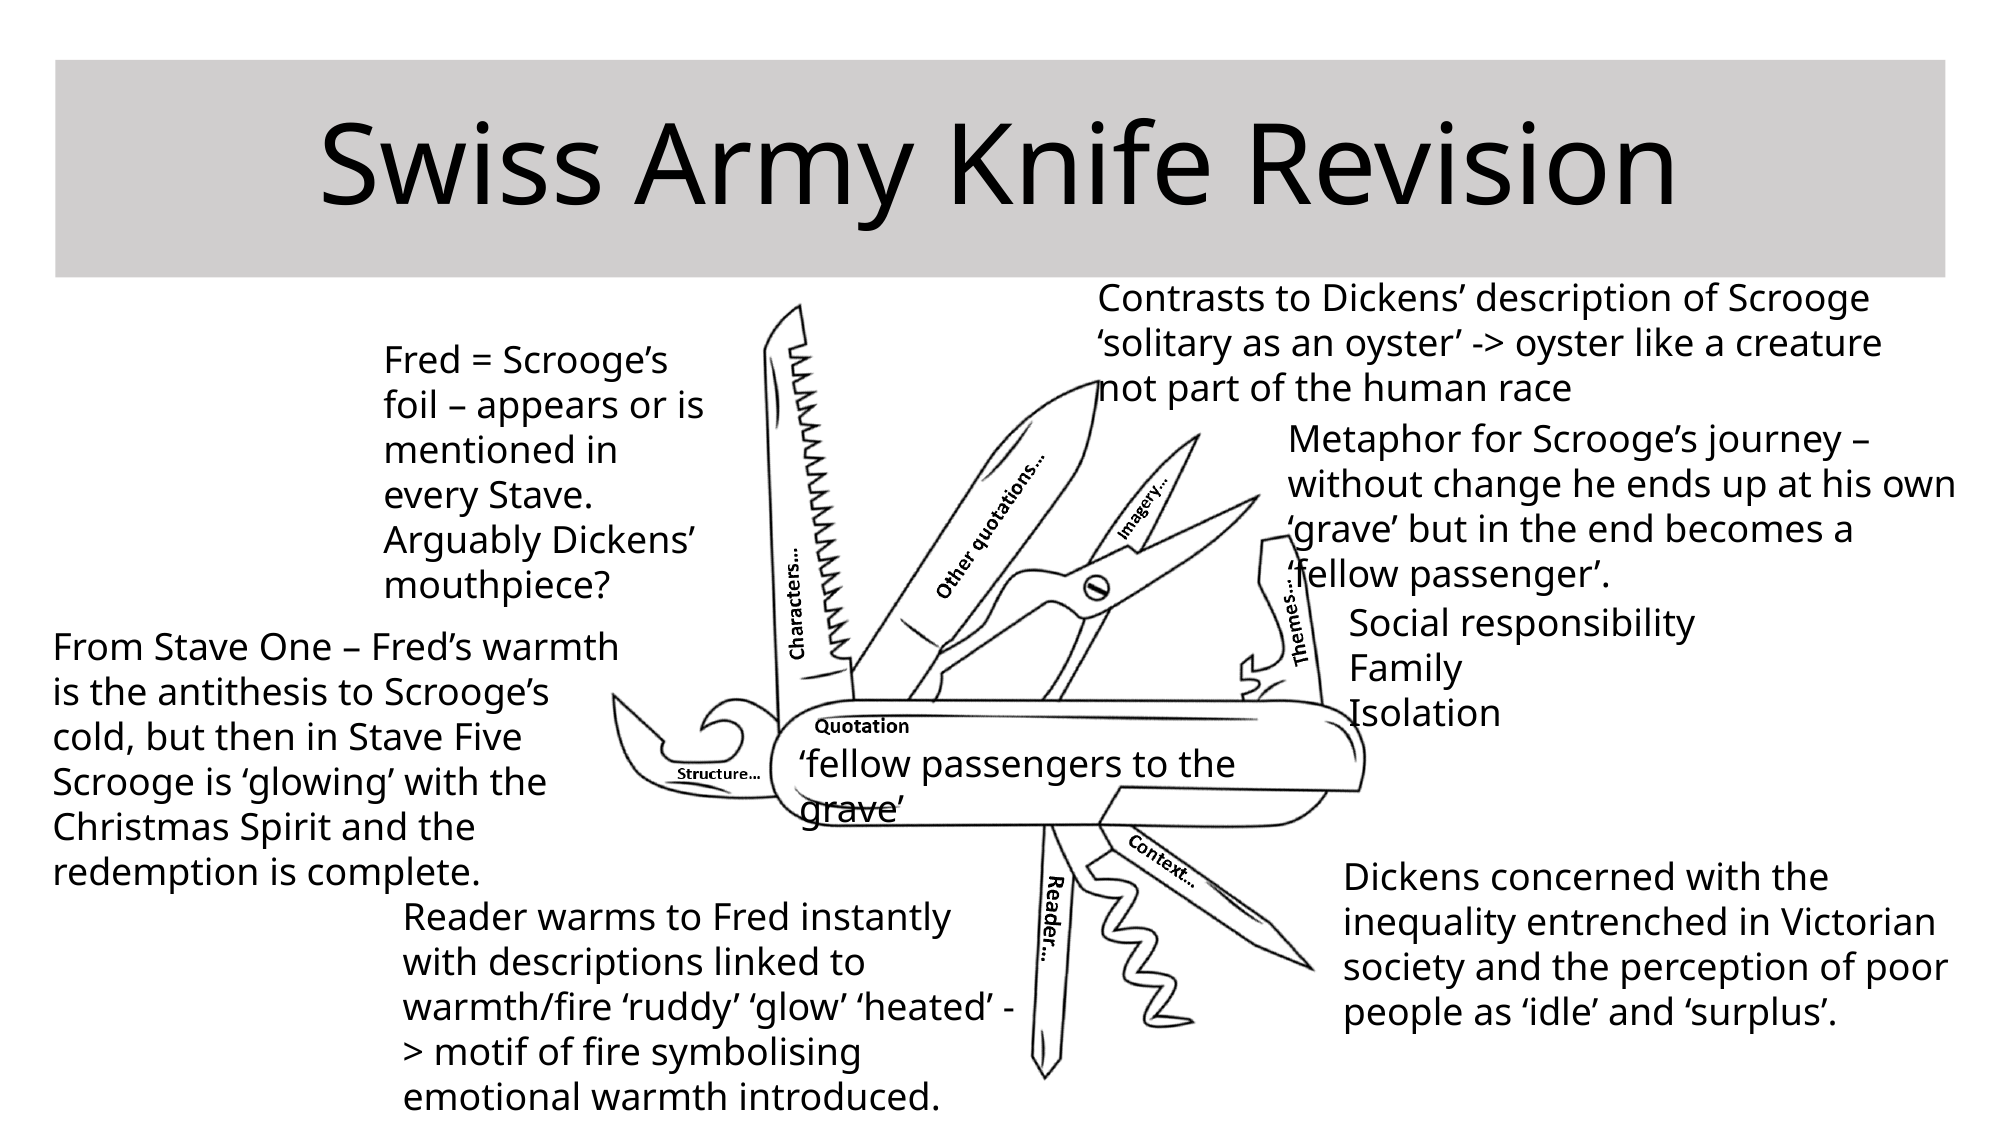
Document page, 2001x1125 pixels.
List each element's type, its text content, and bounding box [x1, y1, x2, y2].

text_box Metaphor for Scrooge’s journey – without change he ends up at his own ‘grave’ but in the end becomes a ‘fellow passenger’. [1422, 407, 1990, 592]
text_box Contrasts to Dickens’ description of Scrooge ‘solitary as an oyster’ -> oyster like a creature not part of the human race [1082, 266, 1955, 407]
text_box Dickens concerned with the inequality entrenched in Victorian society and the perception of poor people as ‘idle’ and ‘surplus’. [1422, 845, 1990, 1041]
text_box Reader warms to Fred instantly with descriptions linked to warmth/fire ‘ruddy’ ‘glow’ ‘heated’ -> motif of fire symbolising emotional warmth introduced. [387, 901, 1050, 1125]
text_box From Stave One – Fred’s warmth is the antithesis to Scrooge’s cold, but then in Stave Five Scrooge is ‘glowing’ with the Christmas Spirit and the redemption is complete. [37, 616, 578, 901]
title Swiss Army Knife Revision [55, 59, 1946, 278]
picture [578, 284, 1422, 1096]
text_box Social responsibility Family Isolation [1422, 592, 2000, 742]
text_box Fred = Scrooge’s foil – appears or is mentioned in every Stave. Arguably Dickens’ mouthpiece? [368, 329, 578, 614]
